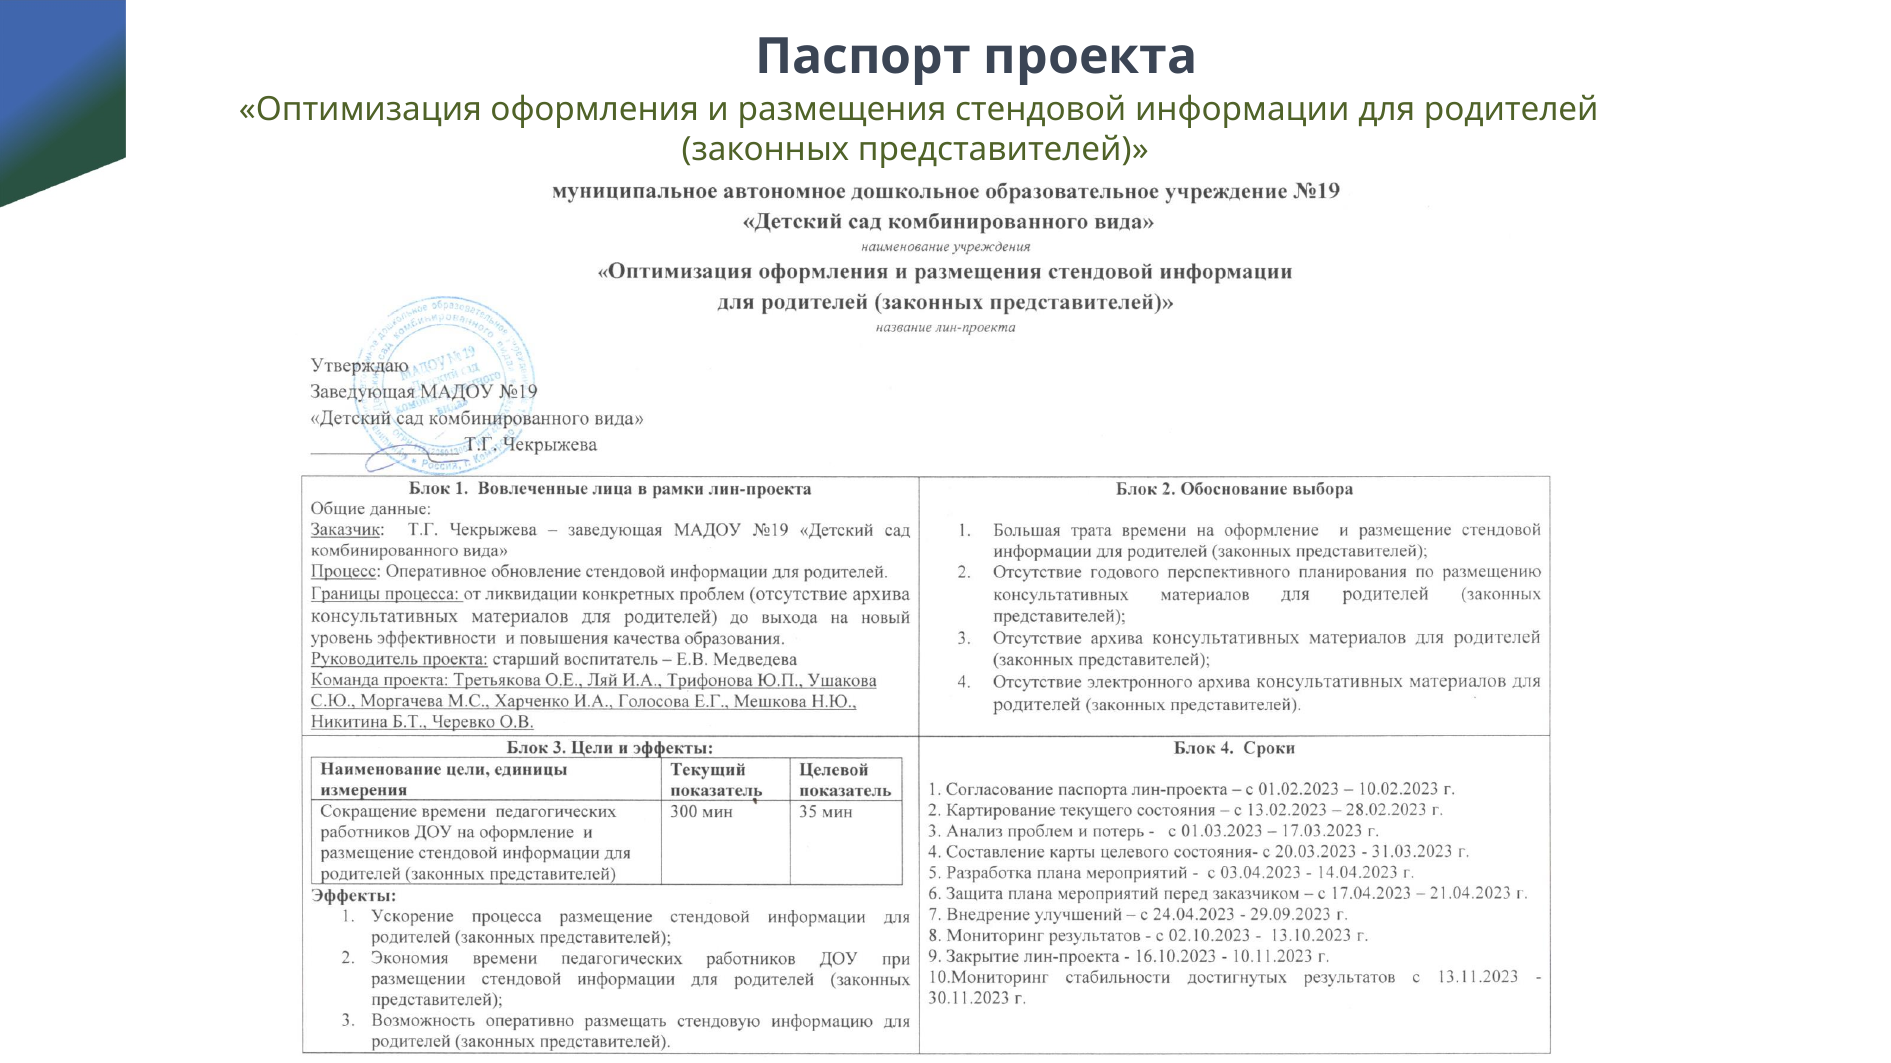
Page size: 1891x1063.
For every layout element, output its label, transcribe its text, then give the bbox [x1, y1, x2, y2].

picture [295, 176, 1552, 1063]
picture [0, 0, 127, 208]
text_box Паспорт проекта «Оптимизация оформления и размещения стендовой информации для родителей (законных представителей)» [165, 0, 1666, 175]
